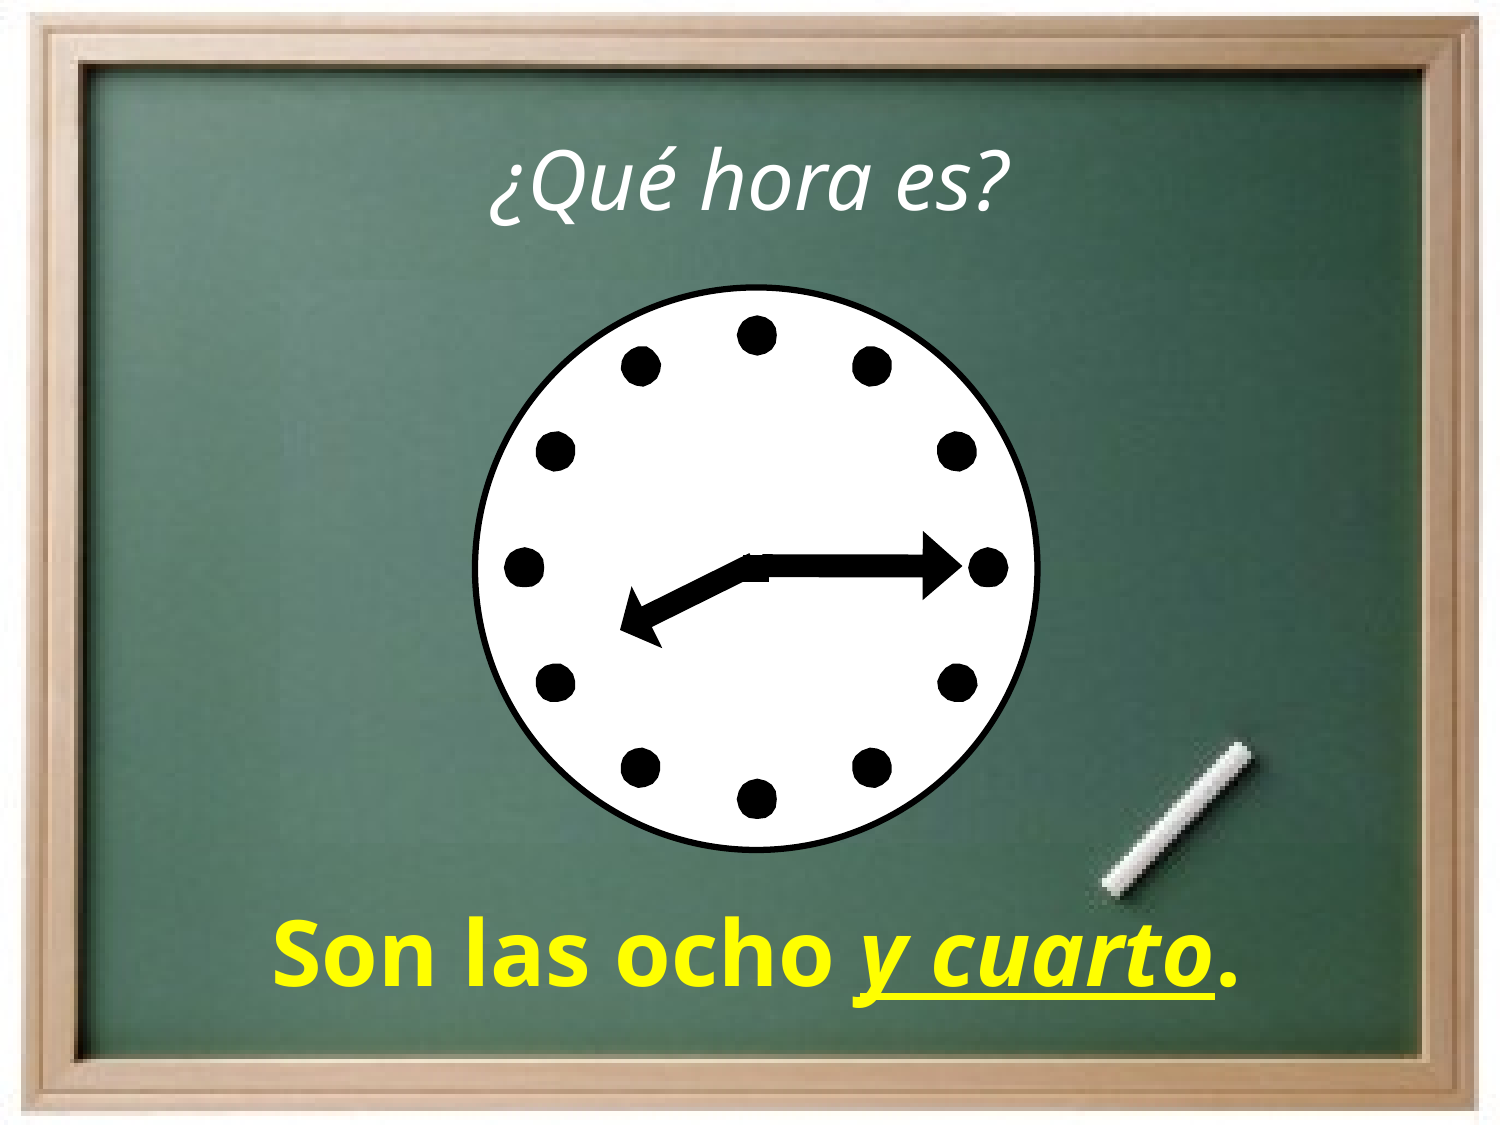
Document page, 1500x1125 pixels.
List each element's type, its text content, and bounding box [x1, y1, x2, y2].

text_box ¿Qué hora es? [477, 120, 1024, 235]
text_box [474, 287, 1038, 851]
text_box Son las ocho y cuarto. [224, 887, 1288, 1013]
picture [0, 0, 1500, 1125]
